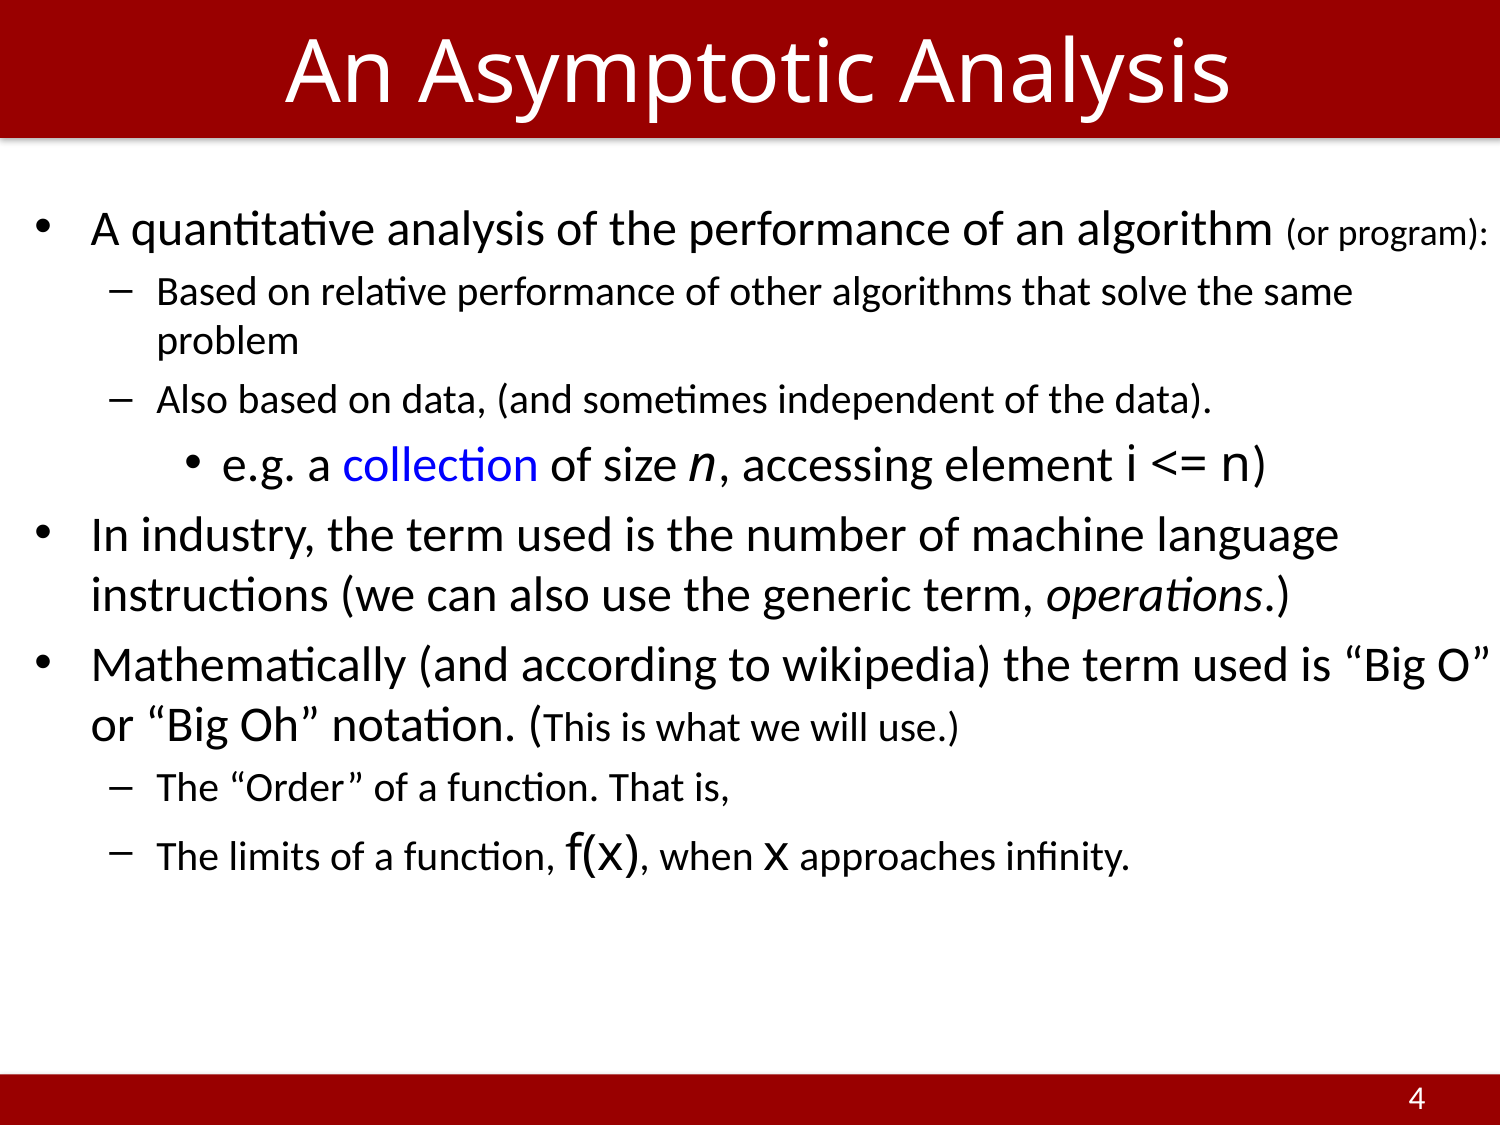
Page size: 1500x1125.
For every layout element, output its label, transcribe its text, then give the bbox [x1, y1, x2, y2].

text_box A quantitative analysis of the performance of an algorithm (or program): Based on relative performance of other algorithms that solve the same problem Also based on data, (and sometimes independent of the data). e.g. a collection of size n, accessing element i <= n) In industry, the term used is the number of machine language instructions (we can also use the generic term, operations.) Mathematically (and according to wikipedia) the term used is “Big O” or “Big Oh” notation. (This is what we will use.) The “Order” of a function. That is, The limits of a function, f(x), when x approaches infinity. [19, 187, 1500, 1036]
title An Asymptotic Analysis [57, 0, 1460, 162]
